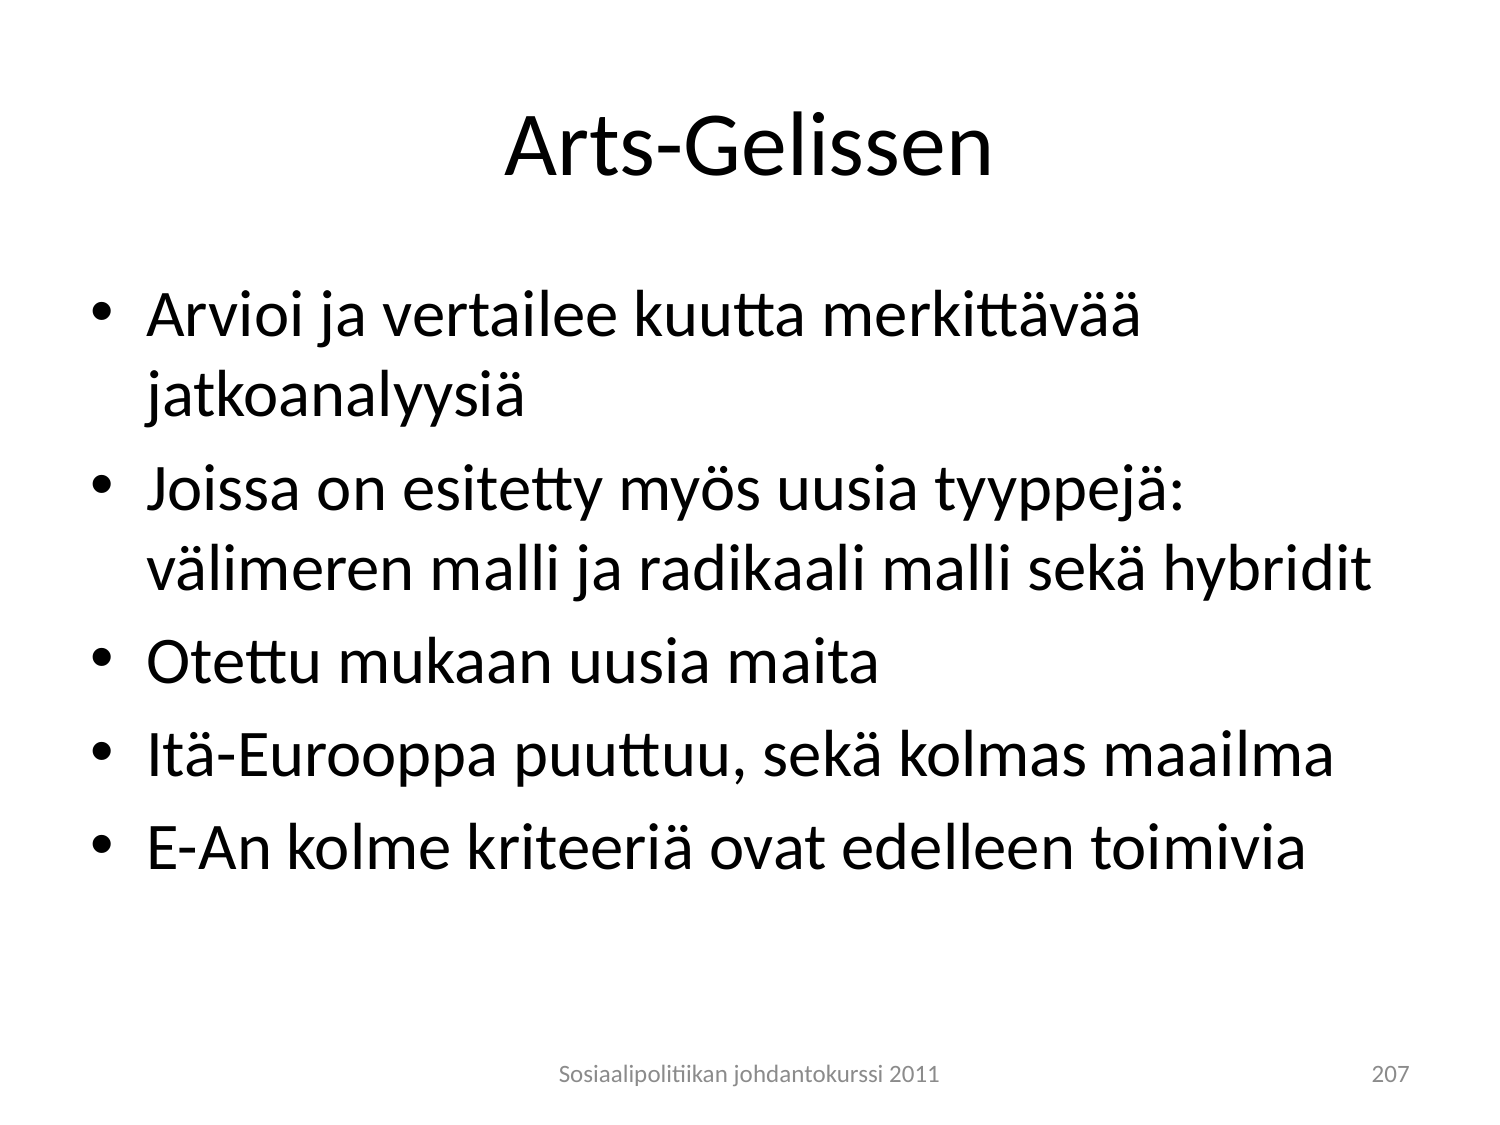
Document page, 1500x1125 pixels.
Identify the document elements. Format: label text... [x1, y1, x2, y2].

slide_number 207 [1074, 1042, 1425, 1103]
list Arvioi ja vertailee kuutta merkittävää jatkoanalyysiä Joissa on esitetty myös uusia tyyppejä: välimeren malli ja radikaali malli sekä hybridit Otettu mukaan uusia maita Itä-Eurooppa puuttuu, sekä kolmas maailma E-An kolme kriteeriä ovat edelleen toimivia [74, 262, 1426, 1006]
footer Sosiaalipolitiikan johdantokurssi 2011 [512, 1042, 988, 1103]
title Arts-Gelissen [74, 44, 1426, 233]
